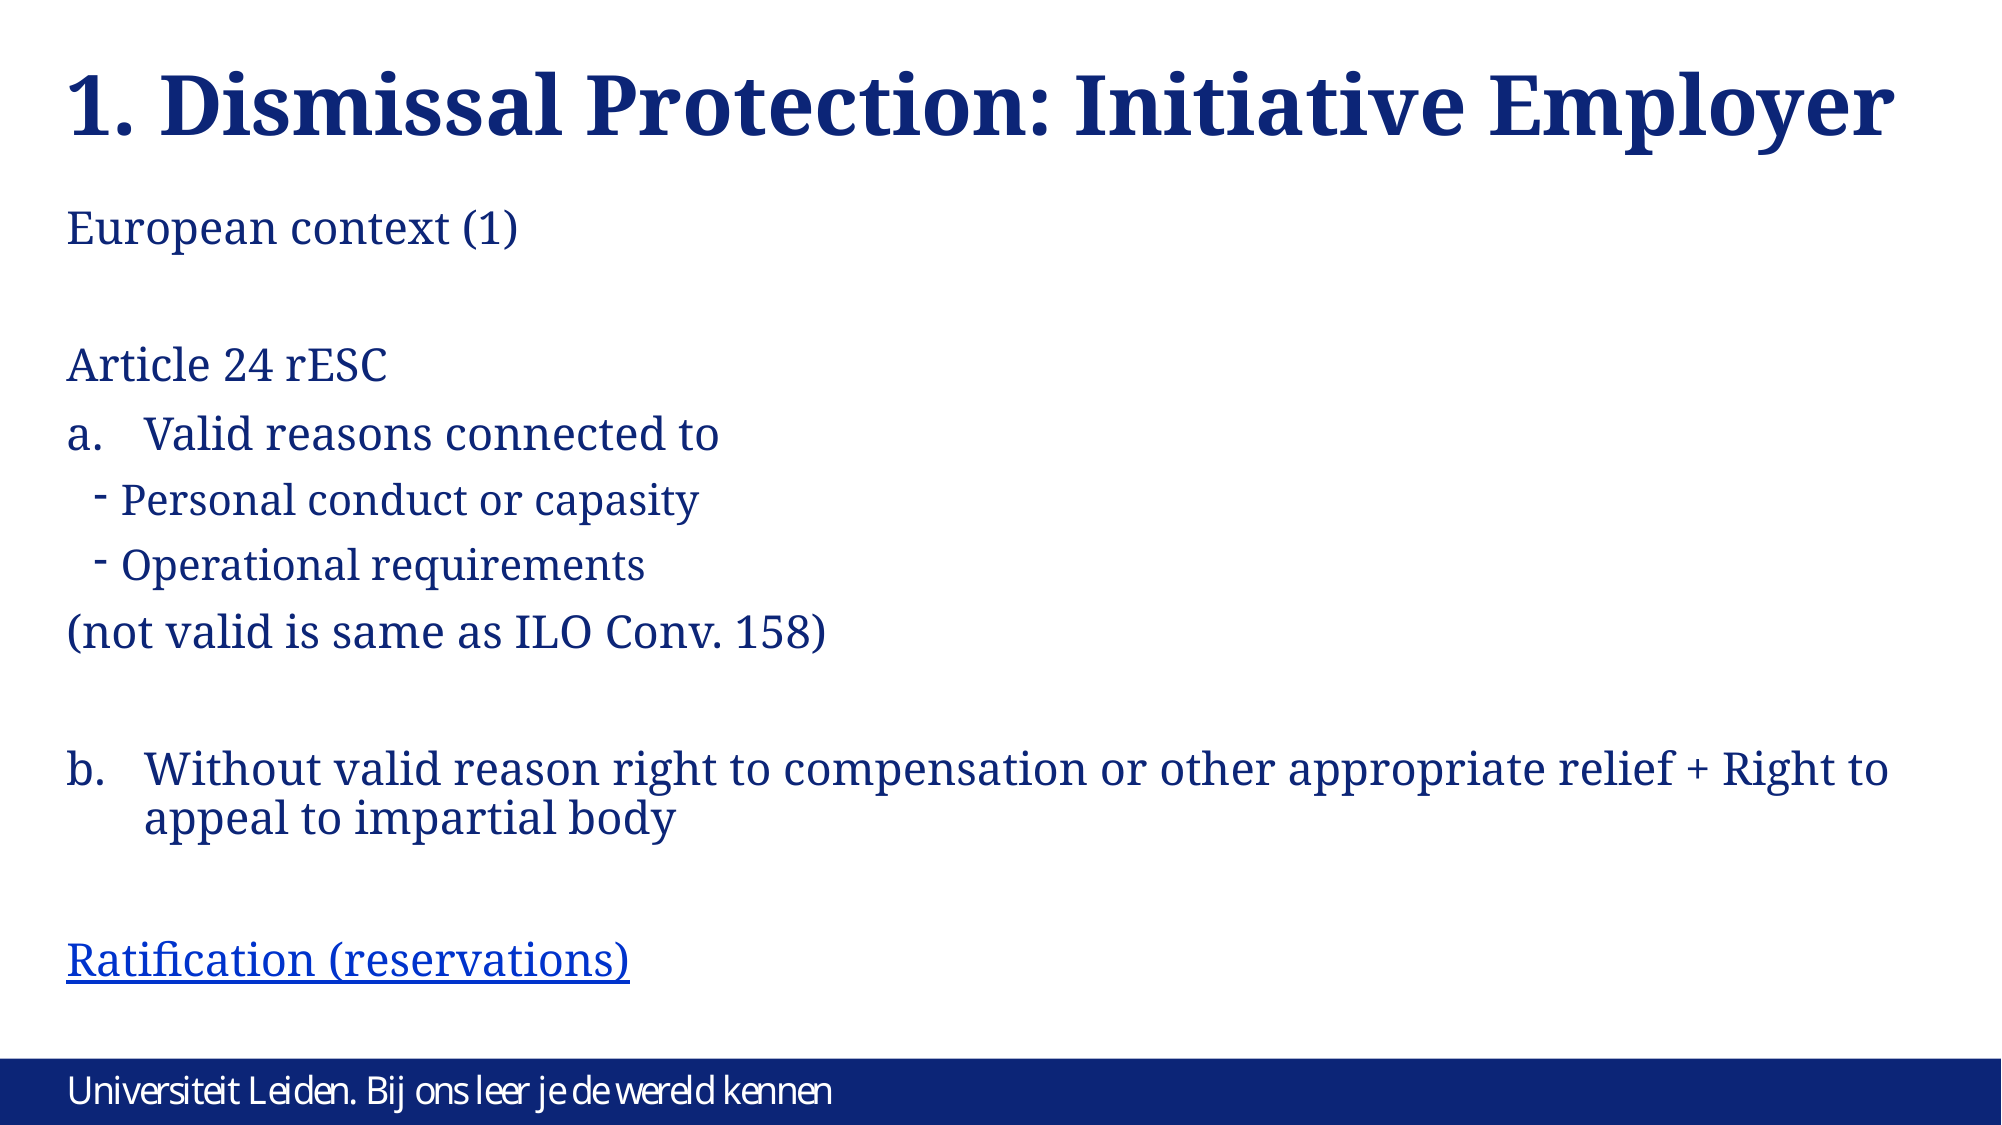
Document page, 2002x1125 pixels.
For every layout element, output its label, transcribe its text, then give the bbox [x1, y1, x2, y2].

list European context (1) Article 24 rESC Valid reasons connected to Personal conduct or capasity Operational requirements (not valid is same as ILO Conv. 158) Without valid reason right to compensation or other appropriate relief + Right to appeal to impartial body Ratification (reservations) [66, 205, 1935, 993]
title 1. Dismissal Protection: Initiative Employer [66, 66, 1935, 138]
